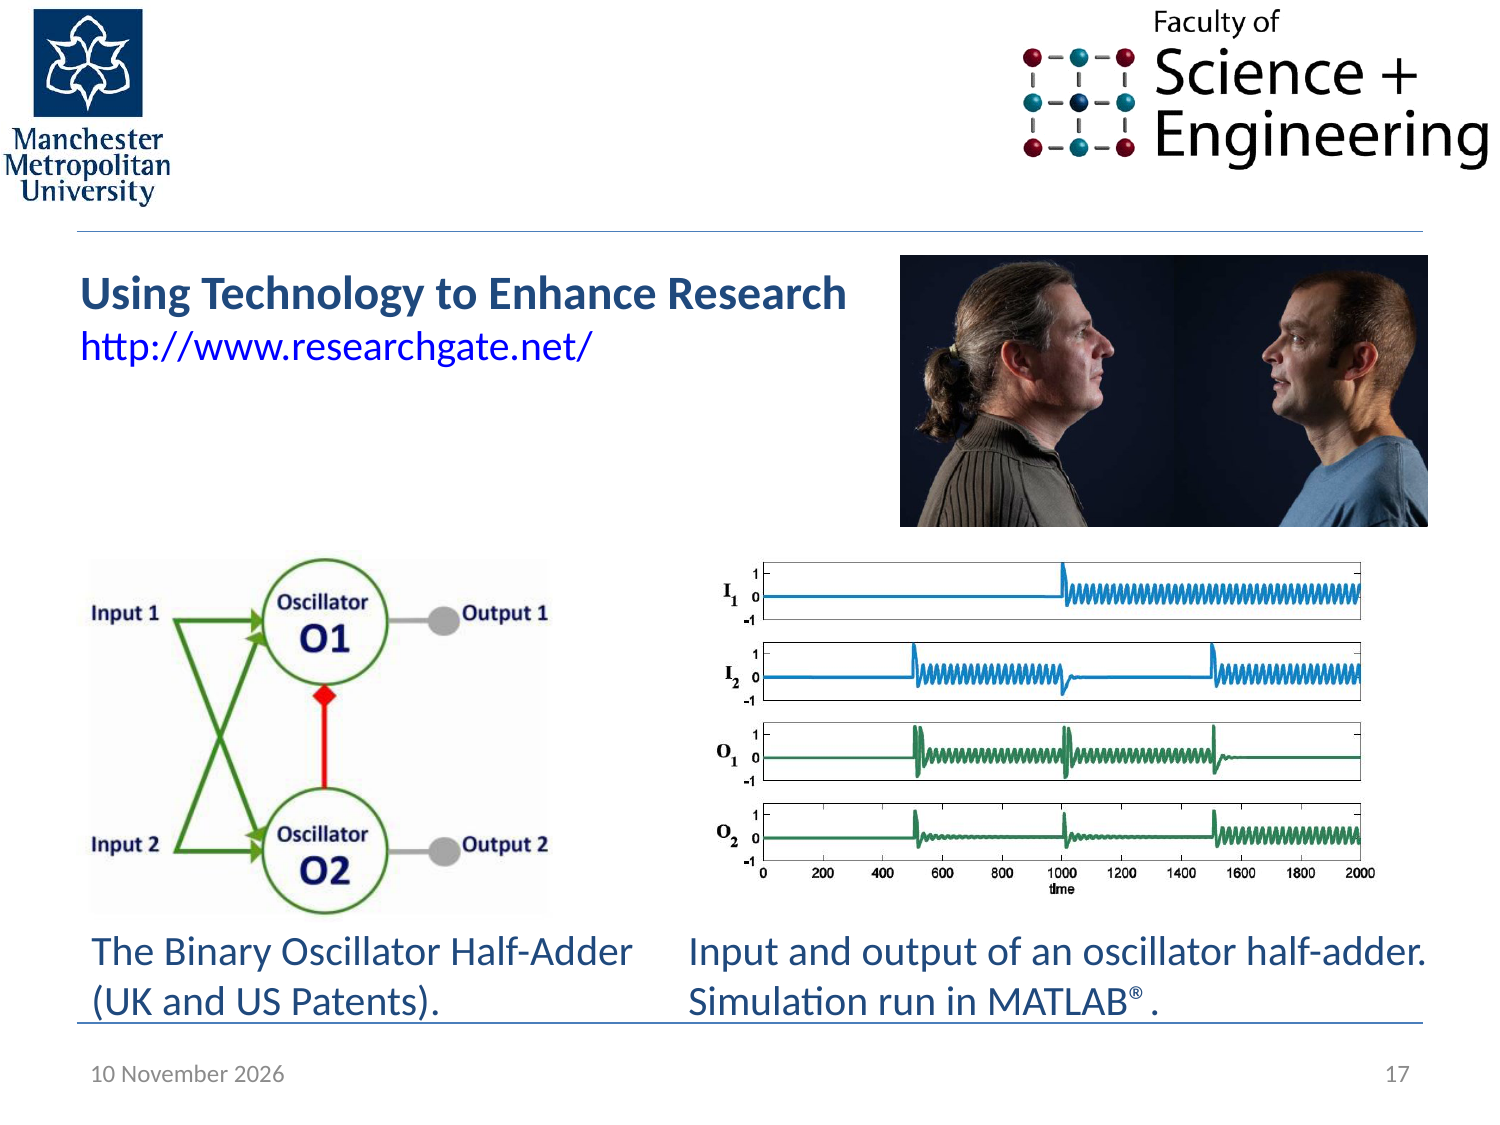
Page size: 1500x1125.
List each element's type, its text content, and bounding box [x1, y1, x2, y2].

text_box The Binary Oscillator Half-Adder (UK and US Patents). [76, 916, 673, 1032]
text_box Using Technology to Enhance Research http://www.researchgate.net/ [65, 254, 892, 377]
text_box Input and output of an oscillator half-adder. Simulation run in MATLAB®. [673, 916, 1489, 1032]
picture [704, 550, 1391, 904]
picture [1, 0, 173, 208]
slide_number 17 [1074, 1042, 1425, 1103]
picture [76, 550, 561, 923]
picture [1009, 0, 1500, 179]
picture [900, 255, 1428, 528]
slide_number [75, 1042, 425, 1103]
